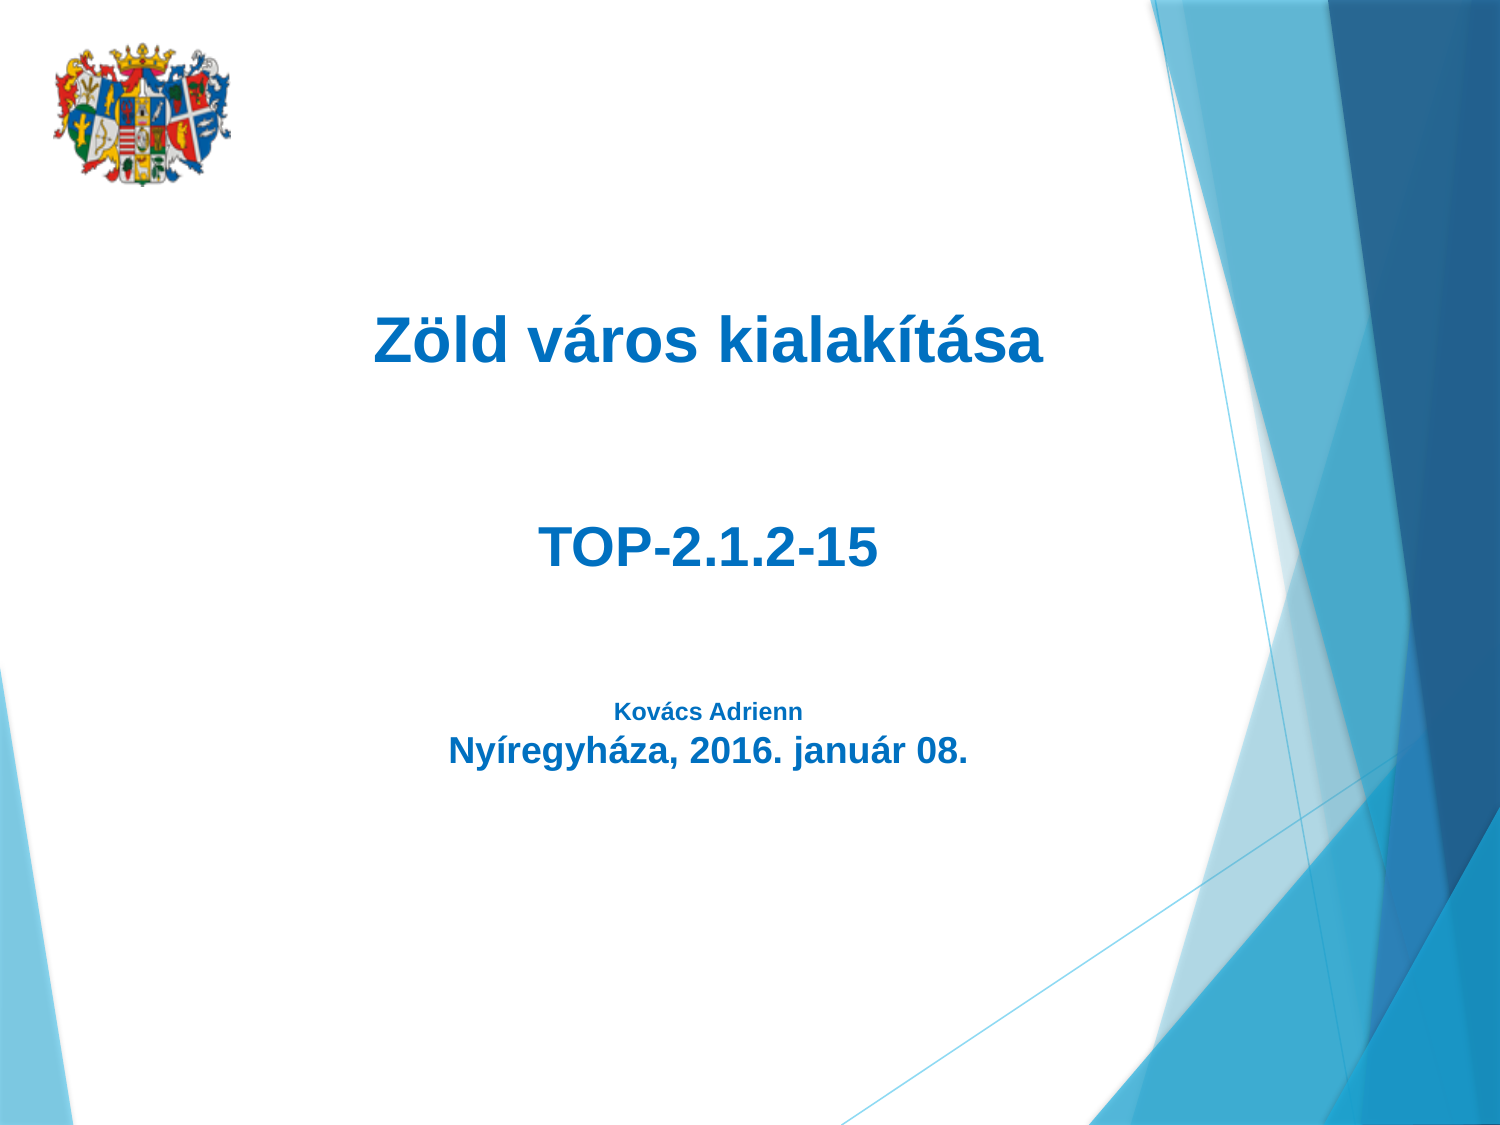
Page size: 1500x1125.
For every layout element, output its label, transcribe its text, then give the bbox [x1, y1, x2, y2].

title Zöld város kialakítása TOP-2.1.2-15 Kovács Adrienn Nyíregyháza, 2016. január 08. [53, 290, 1365, 835]
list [52, 42, 231, 188]
